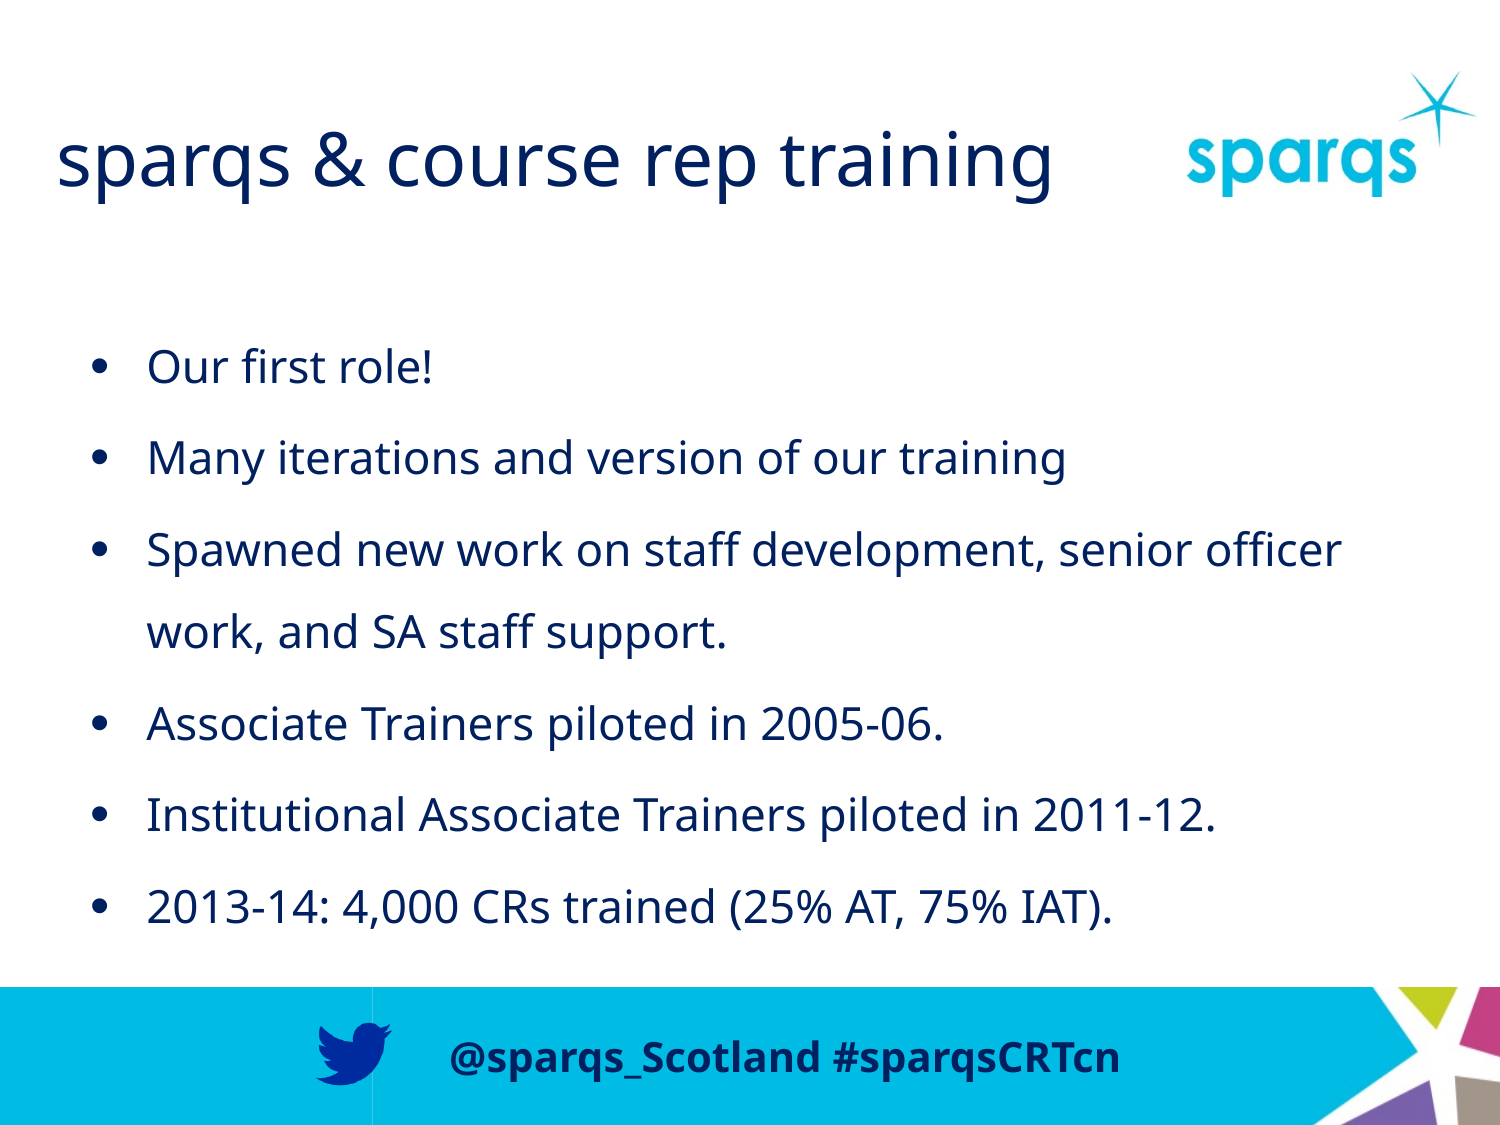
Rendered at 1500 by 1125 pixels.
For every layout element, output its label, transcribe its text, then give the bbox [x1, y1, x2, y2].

picture [1187, 71, 1477, 197]
list Our first role! Many iterations and version of our training Spawned new work on staff development, senior officer work, and SA staff support. Associate Trainers piloted in 2005-06. Institutional Associate Trainers piloted in 2011-12. 2013-14: 4,000 CRs trained (25% AT, 75% IAT). [75, 302, 1425, 965]
title sparqs & course rep training [41, 45, 1164, 268]
picture [0, 987, 1500, 1125]
